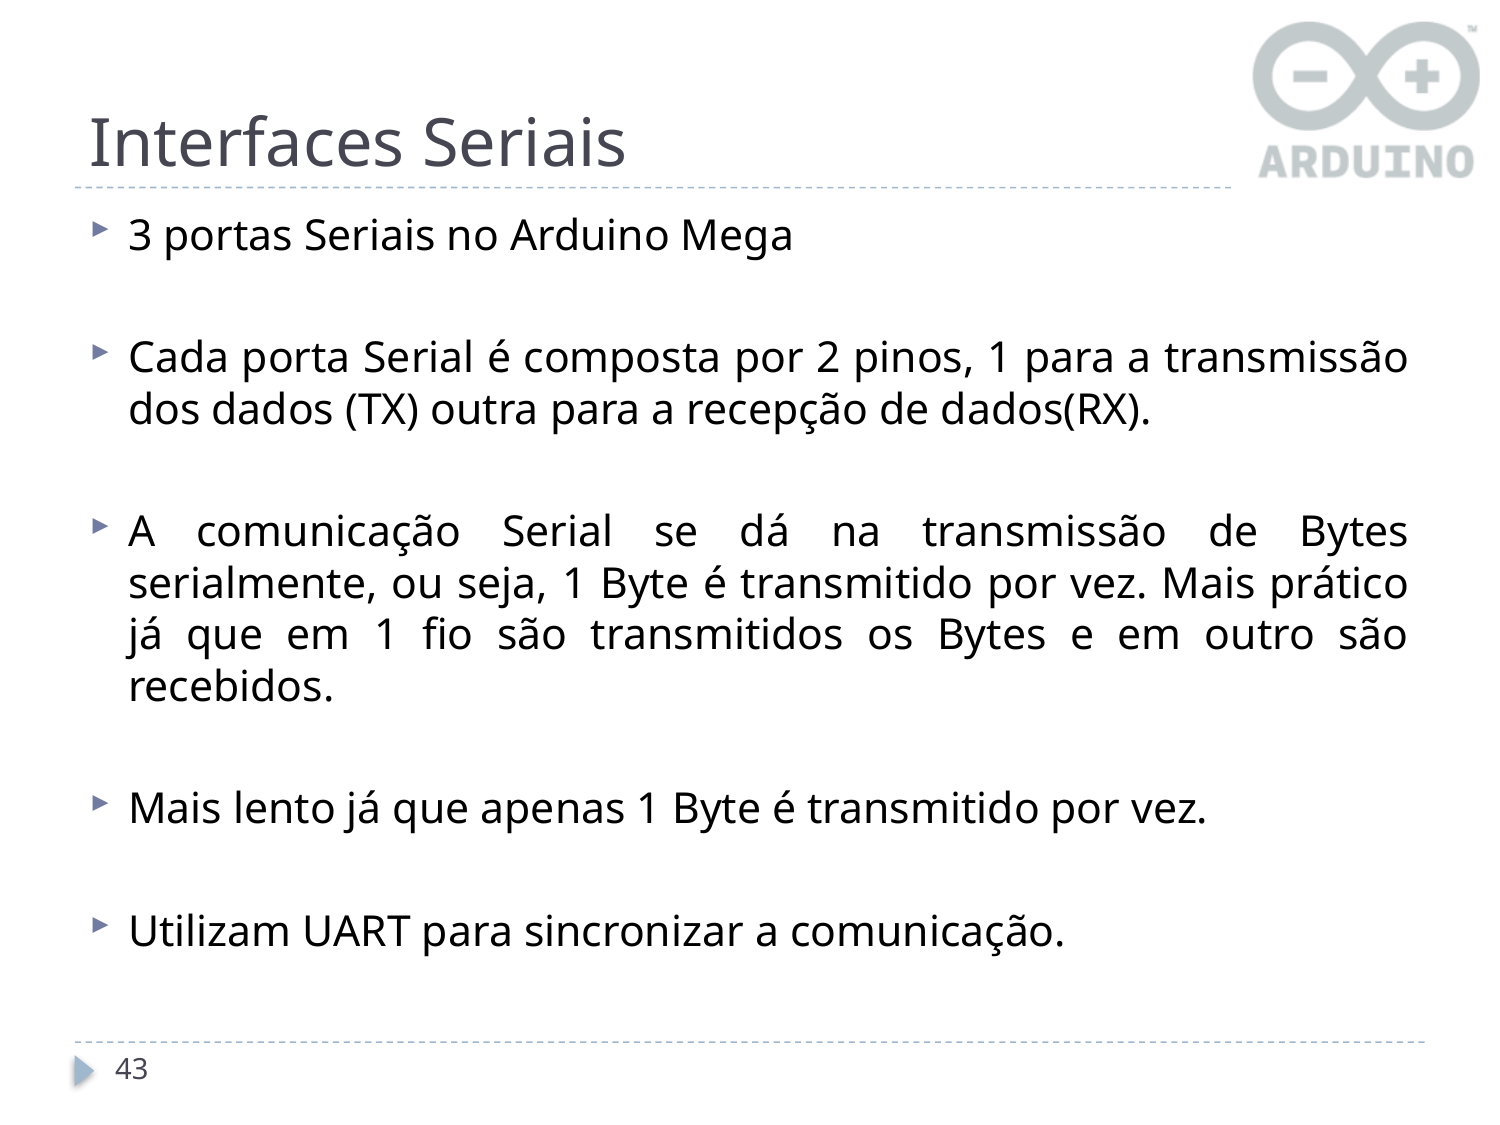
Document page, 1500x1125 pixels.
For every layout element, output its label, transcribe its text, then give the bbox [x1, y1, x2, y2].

list 3 portas Seriais no Arduino Mega Cada porta Serial é composta por 2 pinos, 1 para a transmissão dos dados (TX) outra para a recepção de dados(RX). A comunicação Serial se dá na transmissão de Bytes serialmente, ou seja, 1 Byte é transmitido por vez. Mais prático já que em 1 fio são transmitidos os Bytes e em outro são recebidos. Mais lento já que apenas 1 Byte é transmitido por vez. Utilizam UART para sincronizar a comunicação. [75, 200, 1425, 1010]
title Interfaces Seriais [75, 24, 1228, 188]
slide_number 43 [100, 1042, 426, 1103]
picture [1233, 0, 1500, 197]
